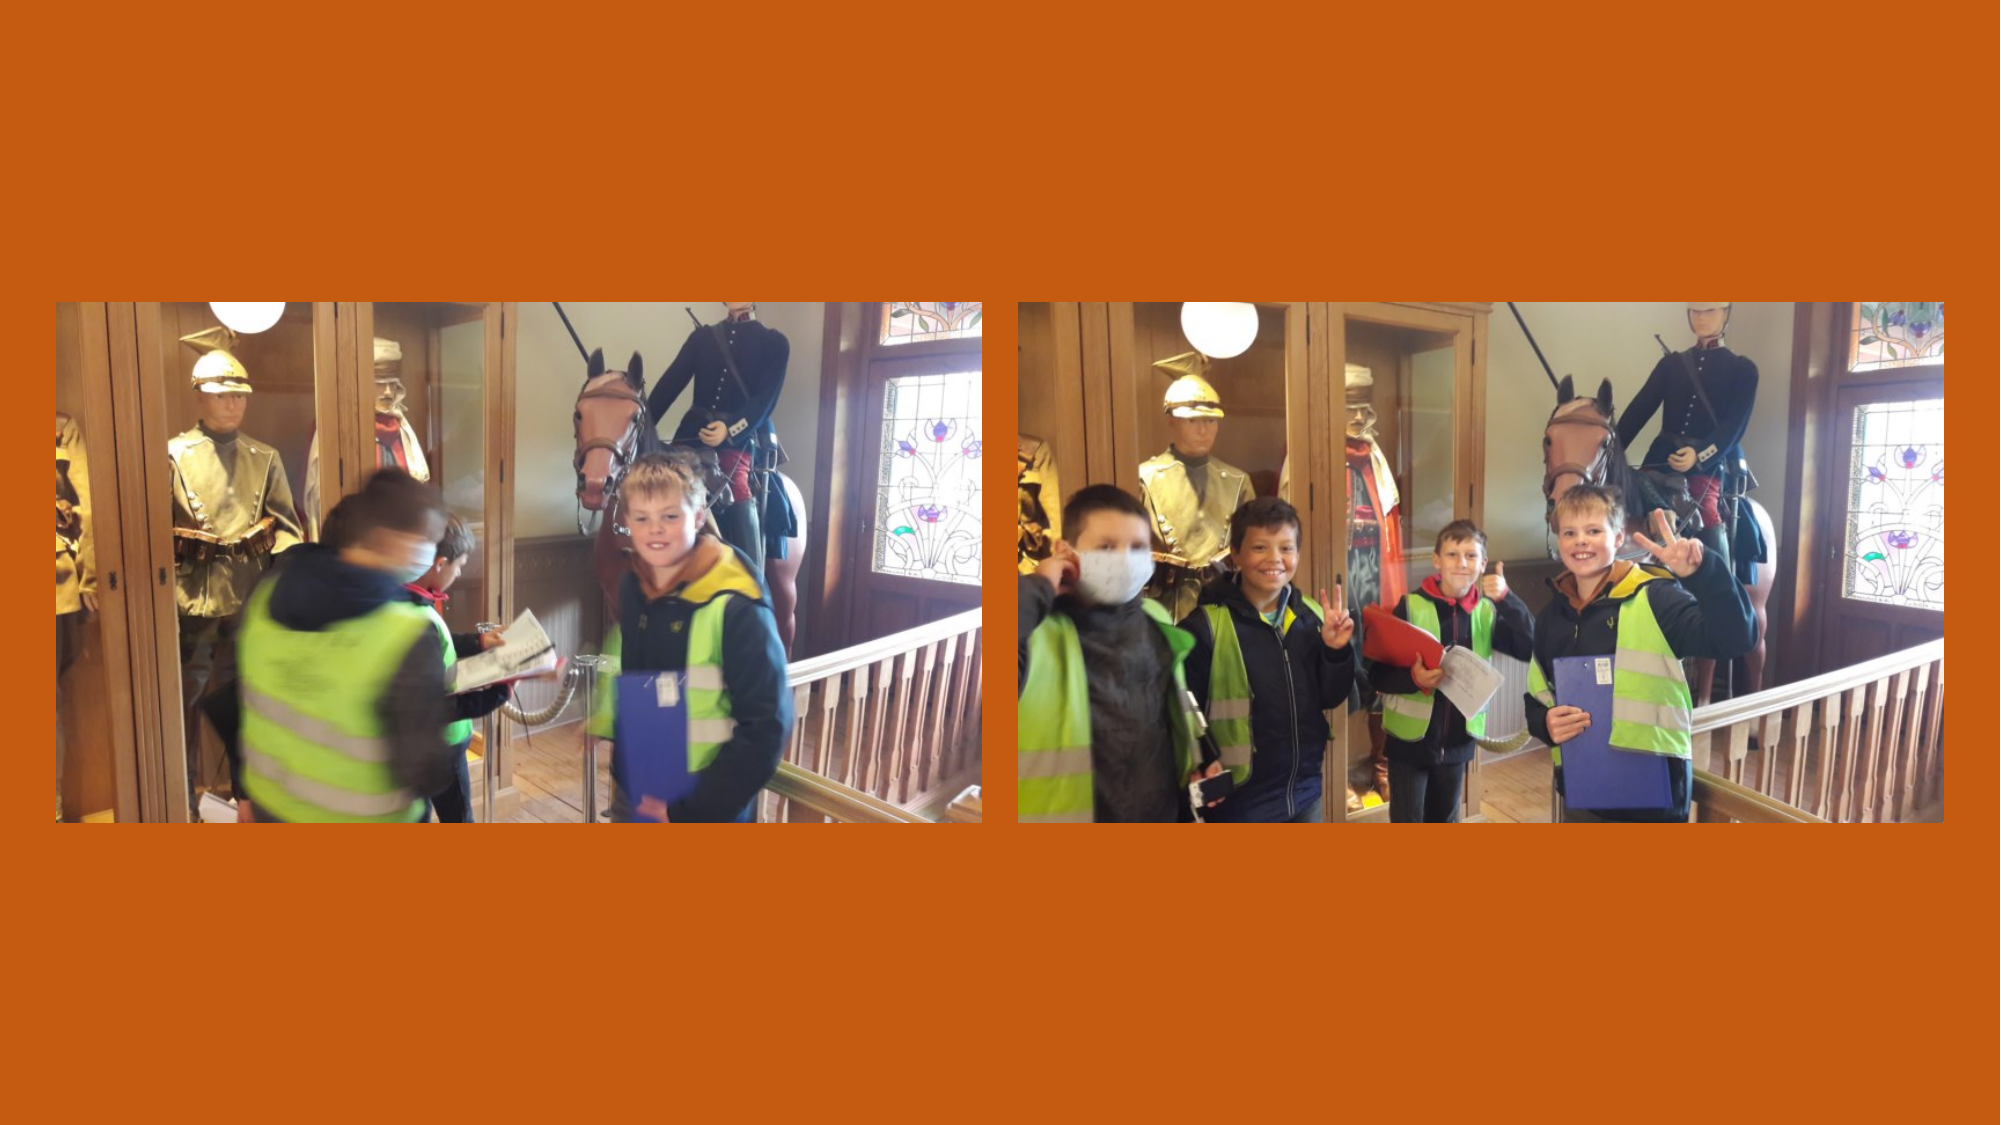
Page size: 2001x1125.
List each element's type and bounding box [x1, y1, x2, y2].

picture [56, 302, 982, 823]
picture [1018, 302, 1944, 823]
